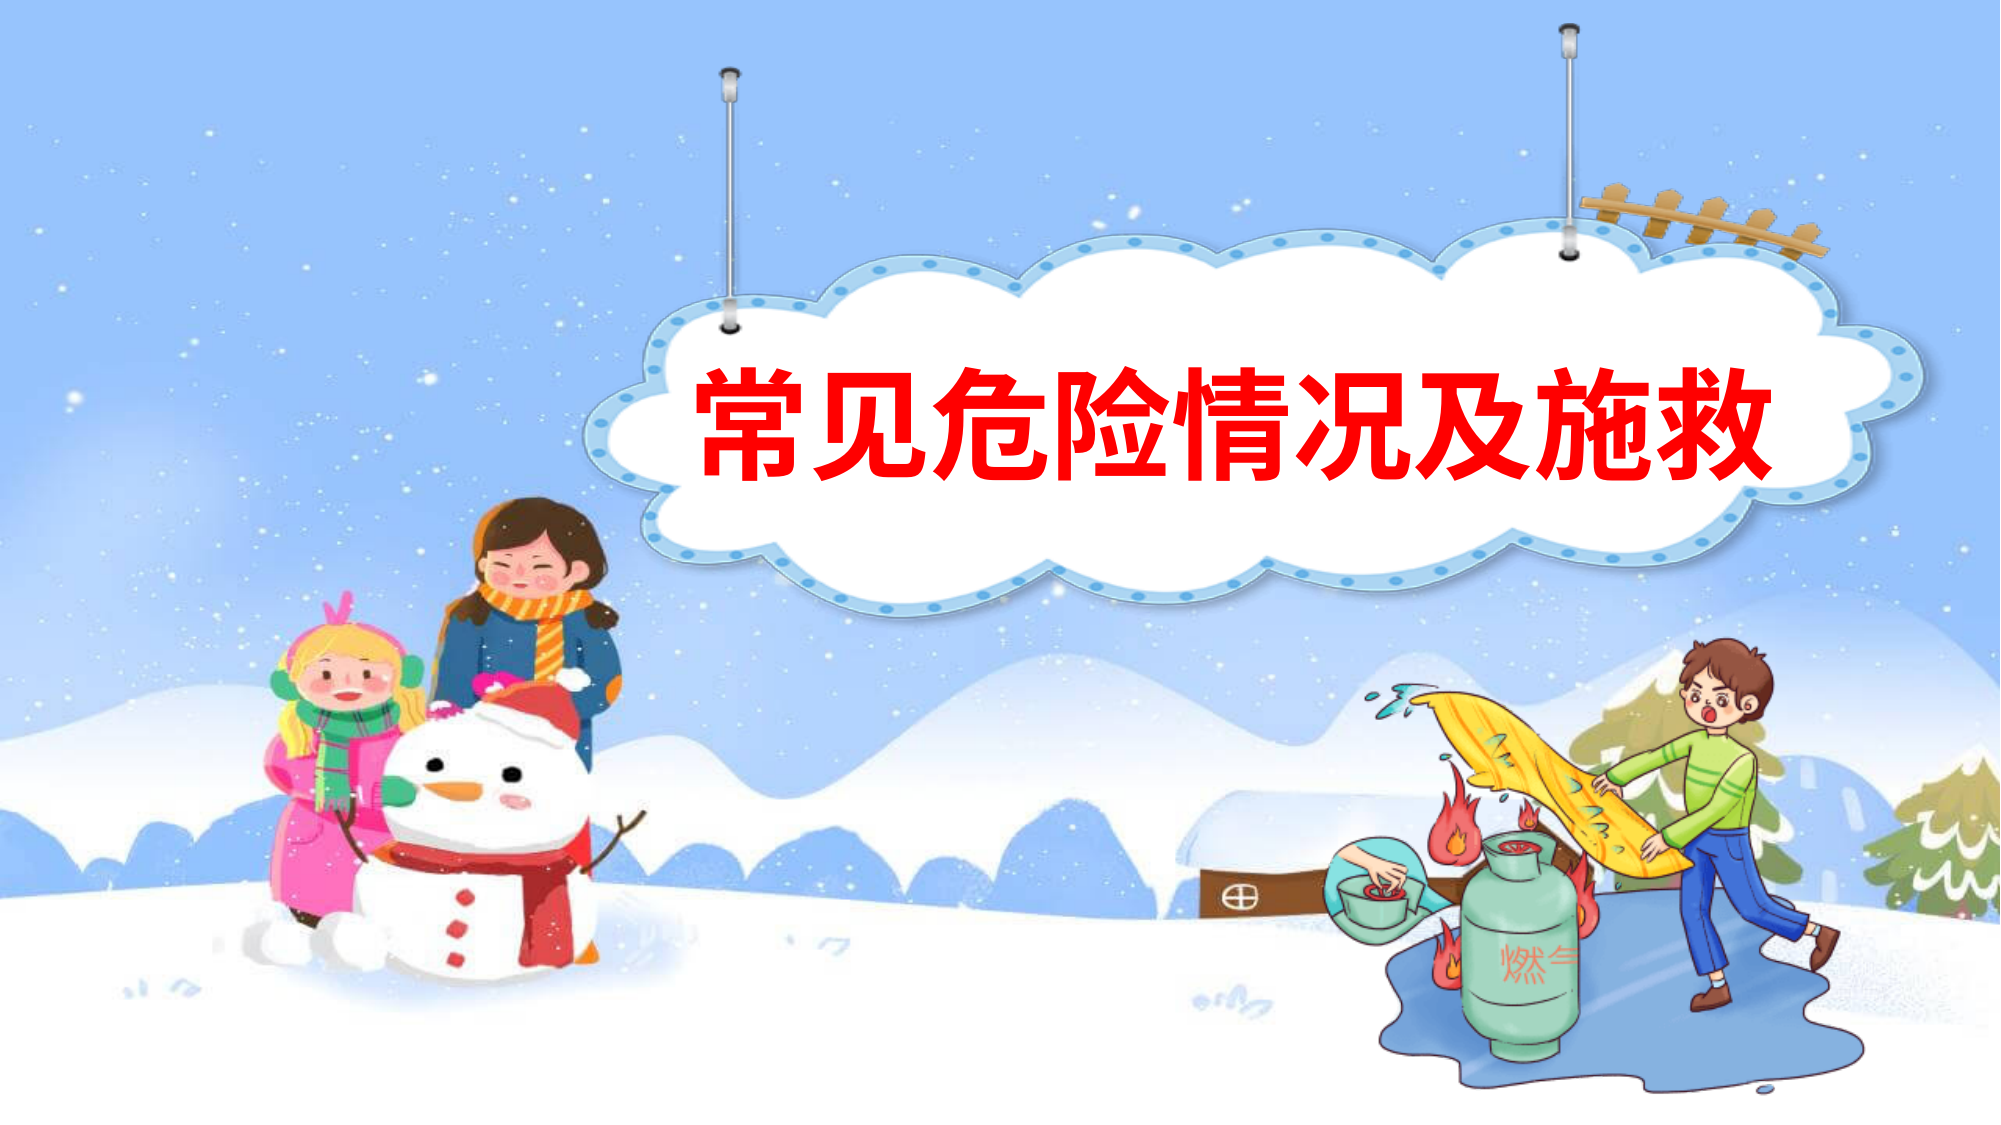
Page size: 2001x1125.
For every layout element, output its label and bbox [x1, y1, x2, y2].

text_box [573, 23, 1952, 633]
picture [0, 0, 2000, 1125]
